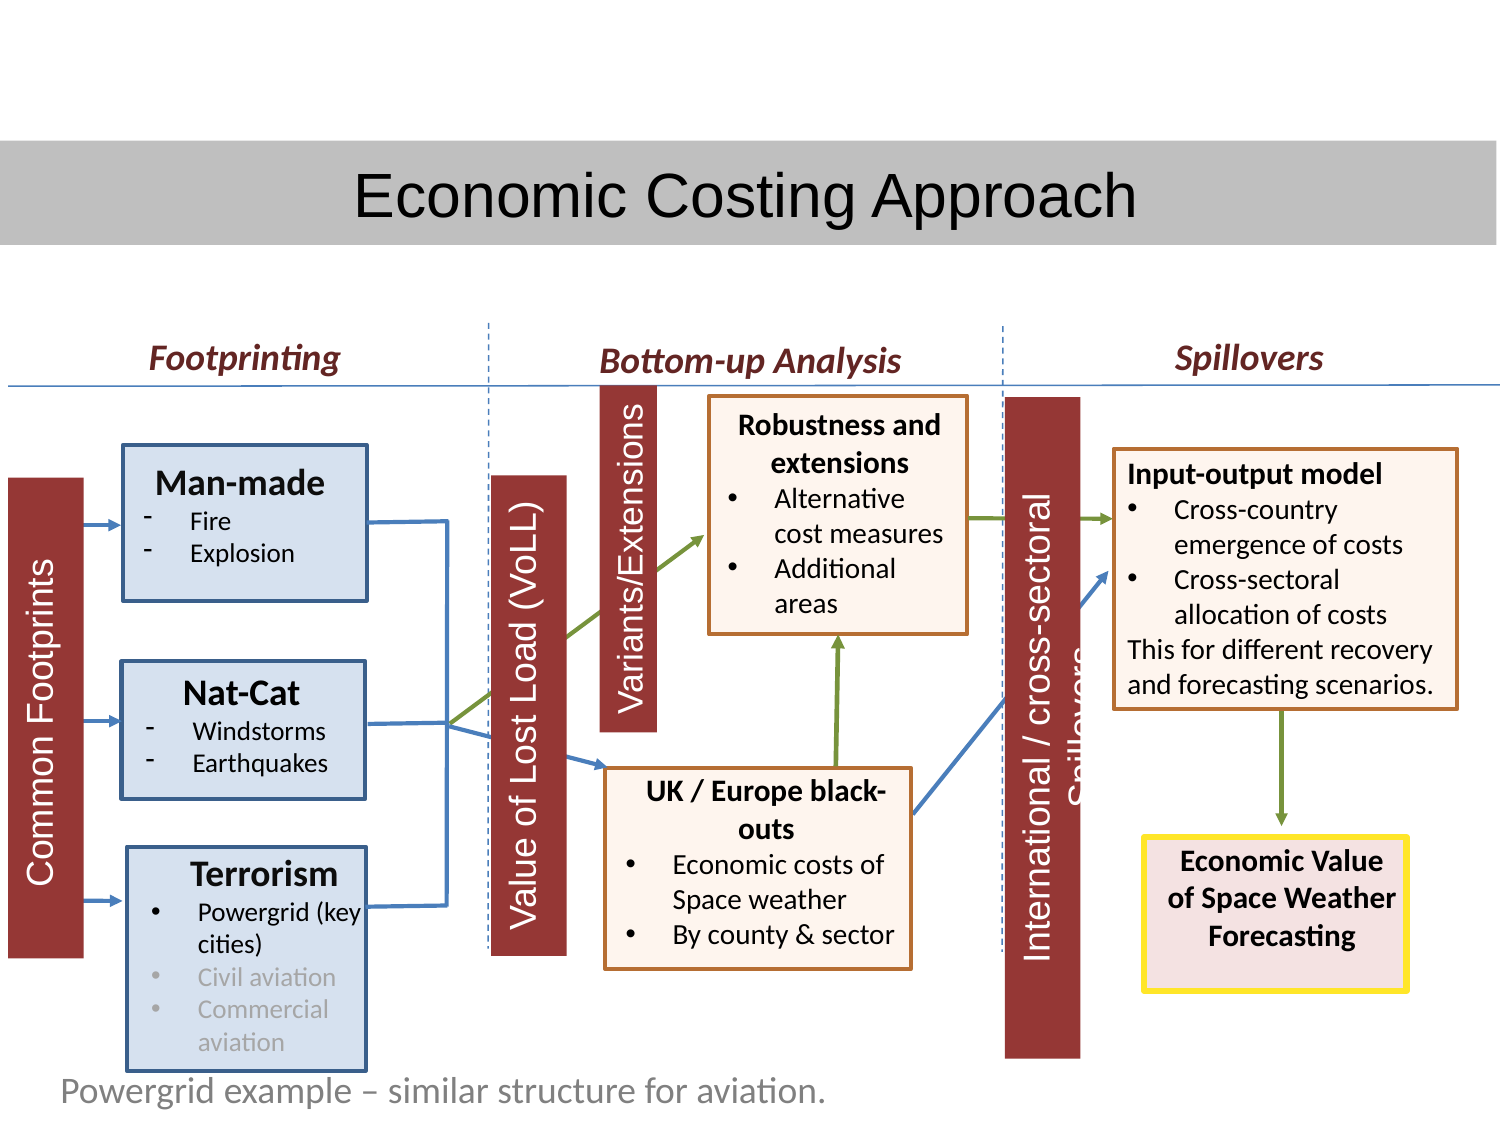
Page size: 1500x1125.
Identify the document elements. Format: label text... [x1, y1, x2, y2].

text_box Footprinting [8, 326, 483, 384]
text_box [1112, 445, 1458, 716]
title Economic Costing Approach [0, 140, 1497, 245]
text_box Spillovers [1004, 326, 1500, 384]
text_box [912, 570, 996, 815]
text_box Value of Lost Load (VoLL) [491, 777, 567, 956]
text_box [604, 762, 923, 970]
text_box Variants/Extensions [599, 396, 657, 533]
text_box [448, 725, 608, 768]
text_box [709, 395, 968, 635]
text_box International / cross-sectoral Spillovers [1004, 823, 1081, 1059]
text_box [7, 444, 450, 959]
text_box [1143, 832, 1412, 1000]
text_box Value of Lost Load (VoLL) [495, 475, 567, 533]
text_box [1009, 570, 1109, 815]
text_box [835, 634, 839, 767]
text_box International / cross-sectoral Spillovers [1009, 527, 1081, 569]
text_box Bottom-up Analysis [494, 328, 998, 383]
text_box Powergrid example – similar structure for aviation. [45, 1058, 857, 1119]
text_box International / cross-sectoral Spillovers [1009, 397, 1081, 516]
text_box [449, 534, 705, 724]
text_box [126, 841, 393, 1072]
